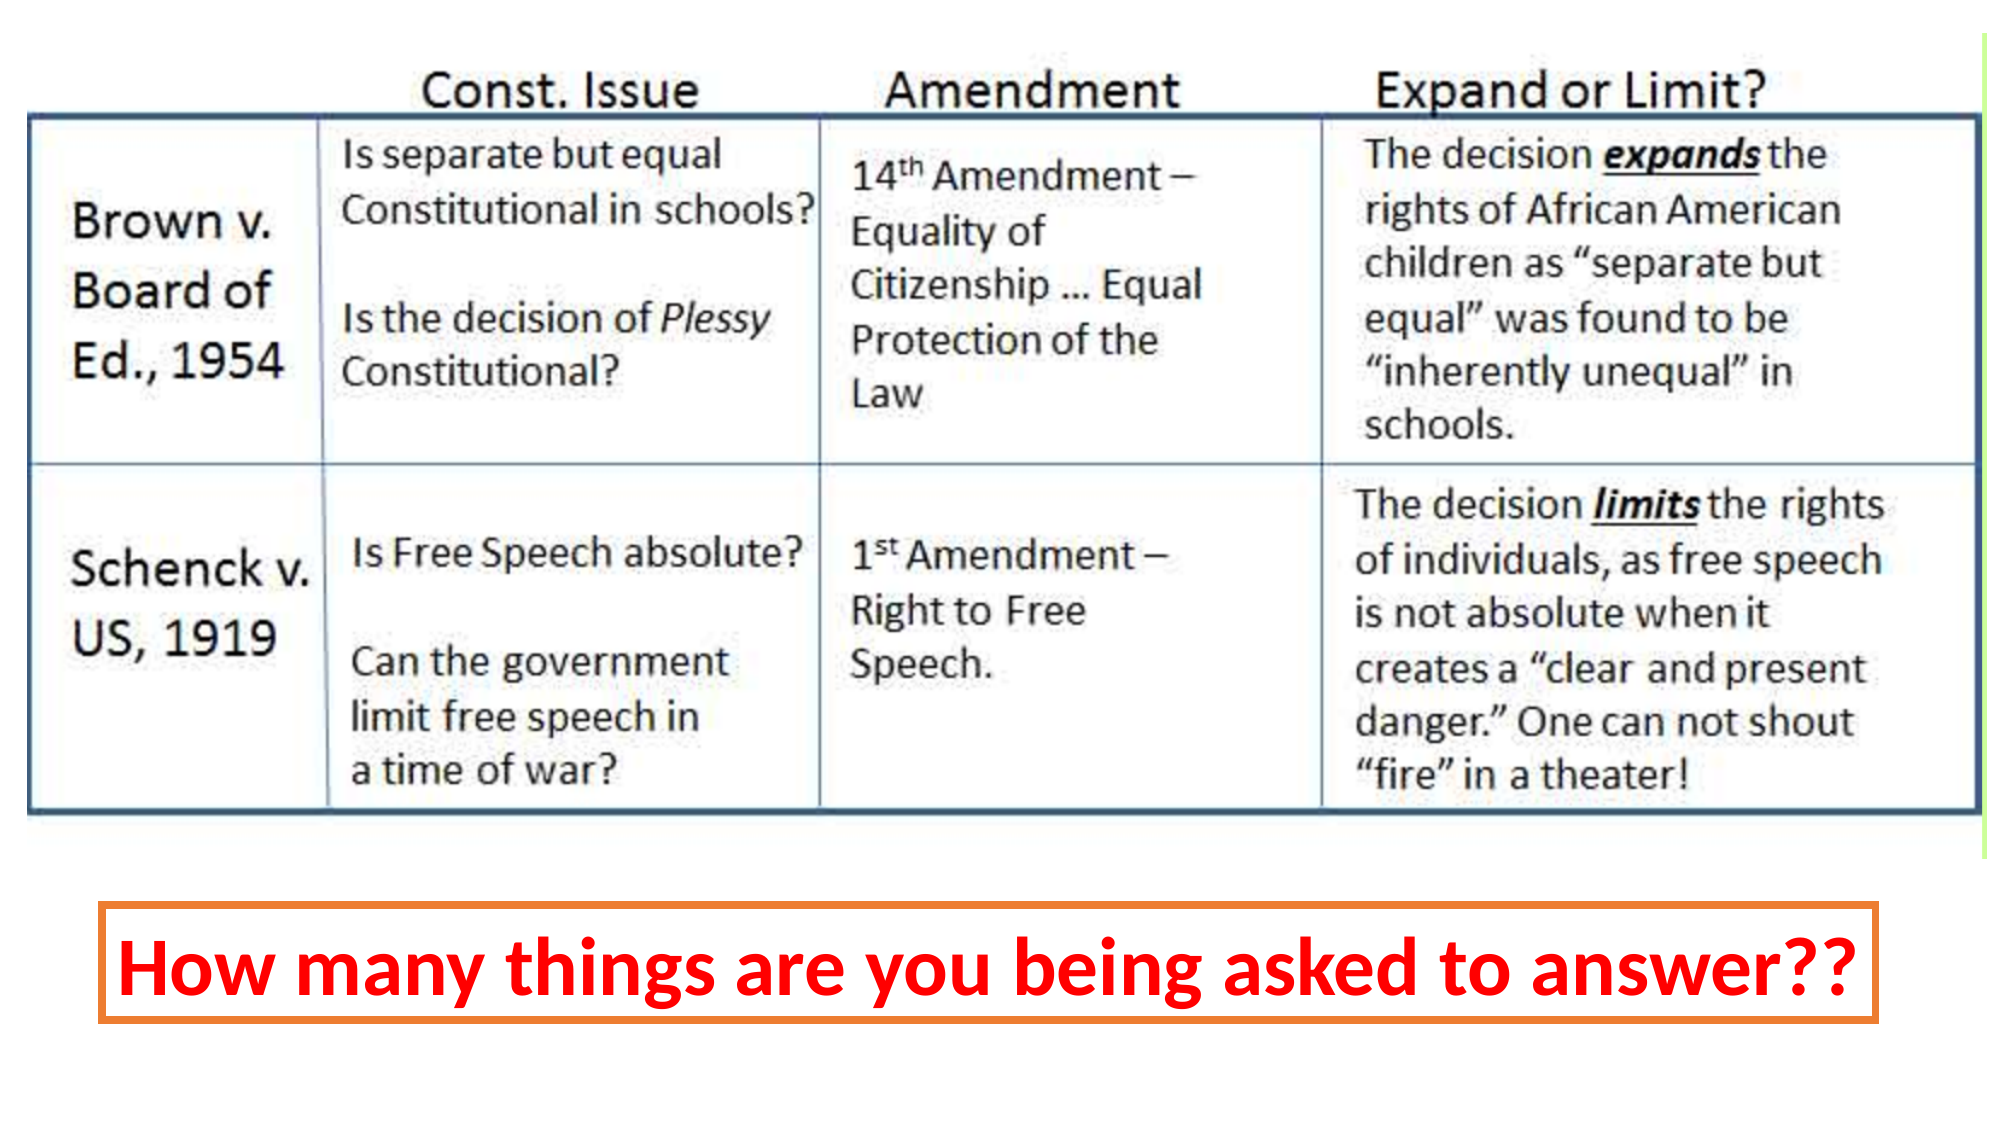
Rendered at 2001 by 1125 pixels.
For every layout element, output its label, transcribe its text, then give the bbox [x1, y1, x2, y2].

picture [27, 33, 1987, 859]
text_box How many things are you being asked to answer?? [101, 904, 1877, 1021]
